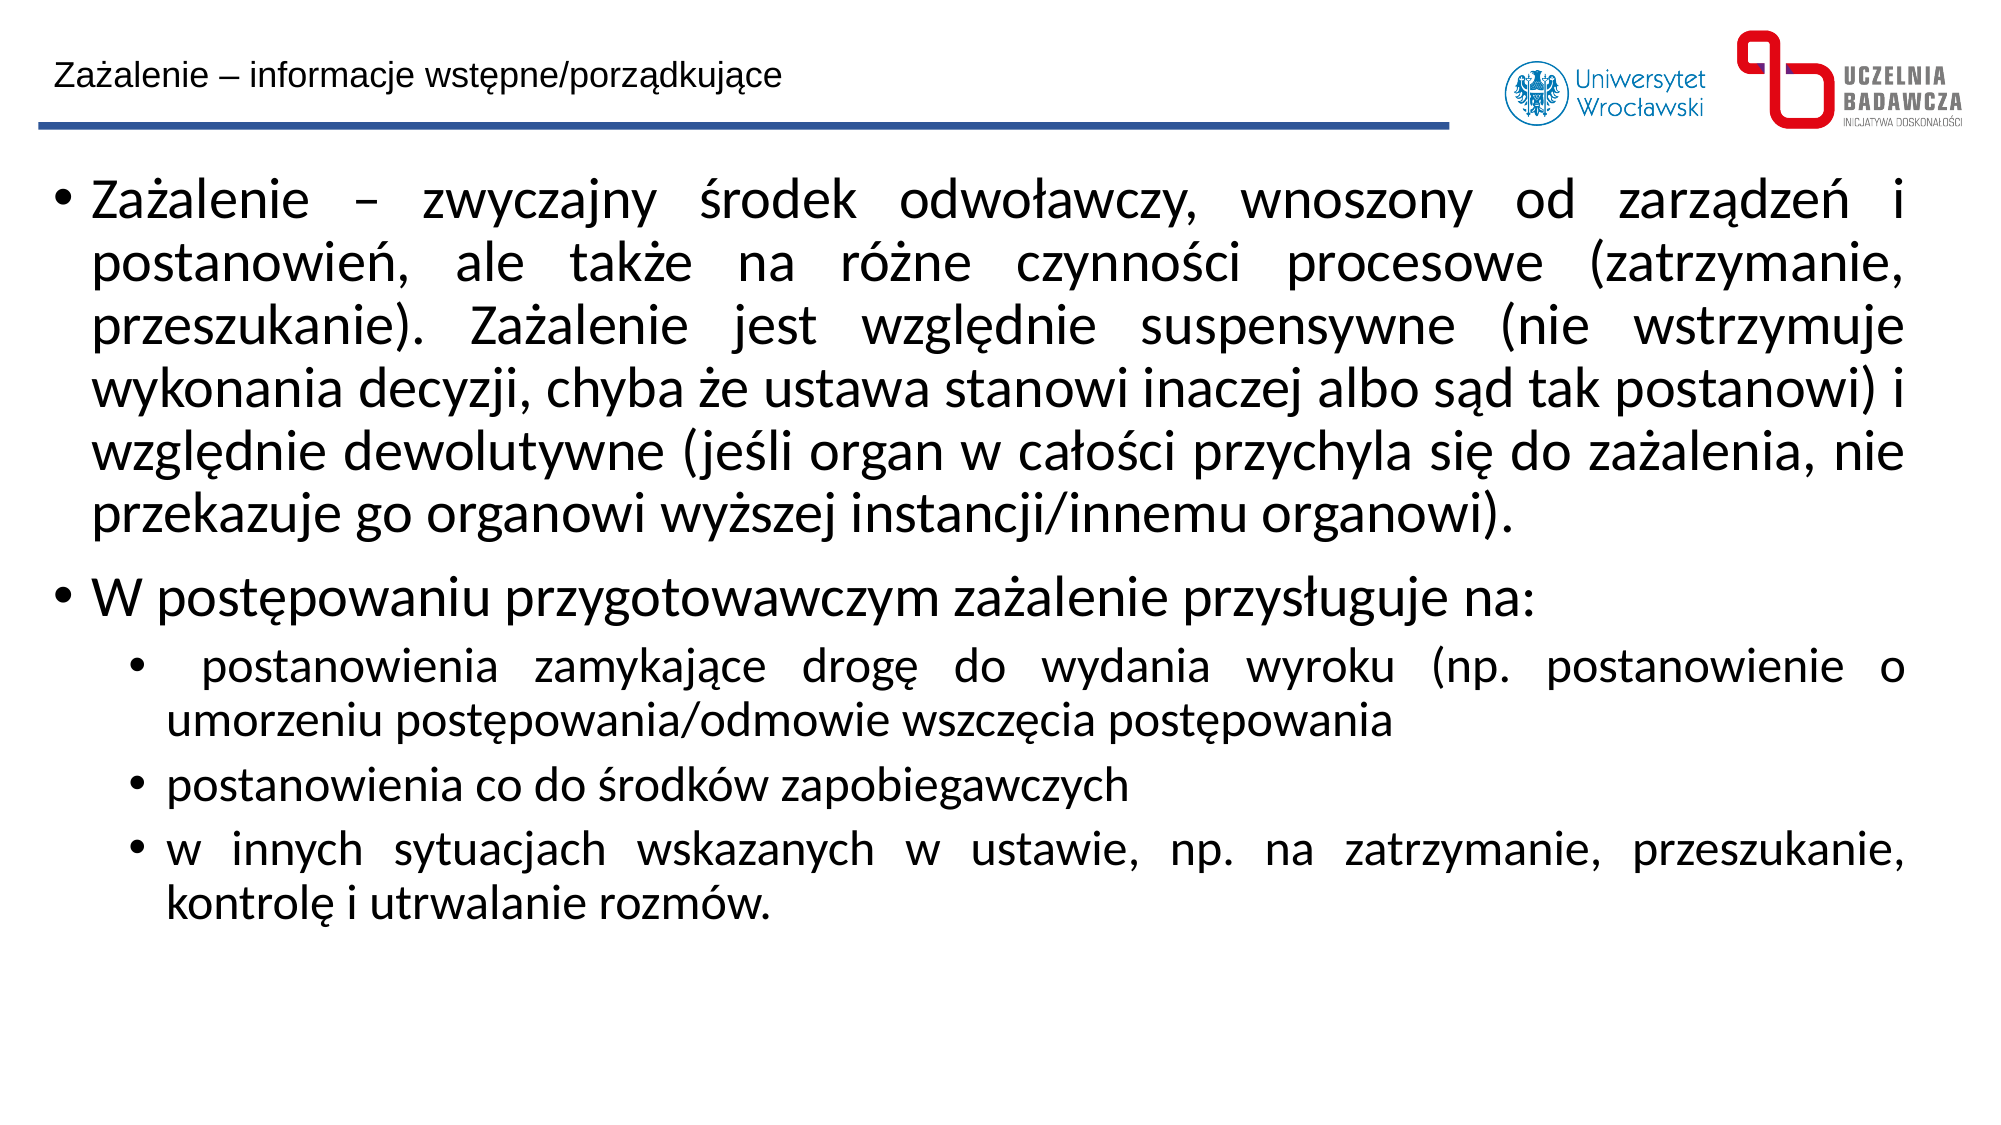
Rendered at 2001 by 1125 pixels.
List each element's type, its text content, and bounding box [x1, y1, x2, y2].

list Zażalenie – informacje wstępne/porządkujące [38, 48, 1437, 103]
picture [1489, 30, 1962, 129]
list Zażalenie – zwyczajny środek odwoławczy, wnoszony od zarządzeń i postanowień, ale także na różne czynności procesowe (zatrzymanie, przeszukanie). Zażalenie jest względnie suspensywne (nie wstrzymuje wykonania decyzji, chyba że ustawa stanowi inaczej albo sąd tak postanowi) i względnie dewolutywne (jeśli organ w całości przychyla się do zażalenia, nie przekazuje go organowi wyższej instancji/innemu organowi). W postępowaniu przygotowawczym zażalenie przysługuje na: postanowienia zamykające drogę do wydania wyroku (np. postanowienie o umorzeniu postępowania/odmowie wszczęcia postępowania postanowienia co do środków zapobiegawczych w innych sytuacjach wskazanych w ustawie, np. na zatrzymanie, przeszukanie, kontrolę i utrwalanie rozmów. [38, 160, 1922, 1077]
